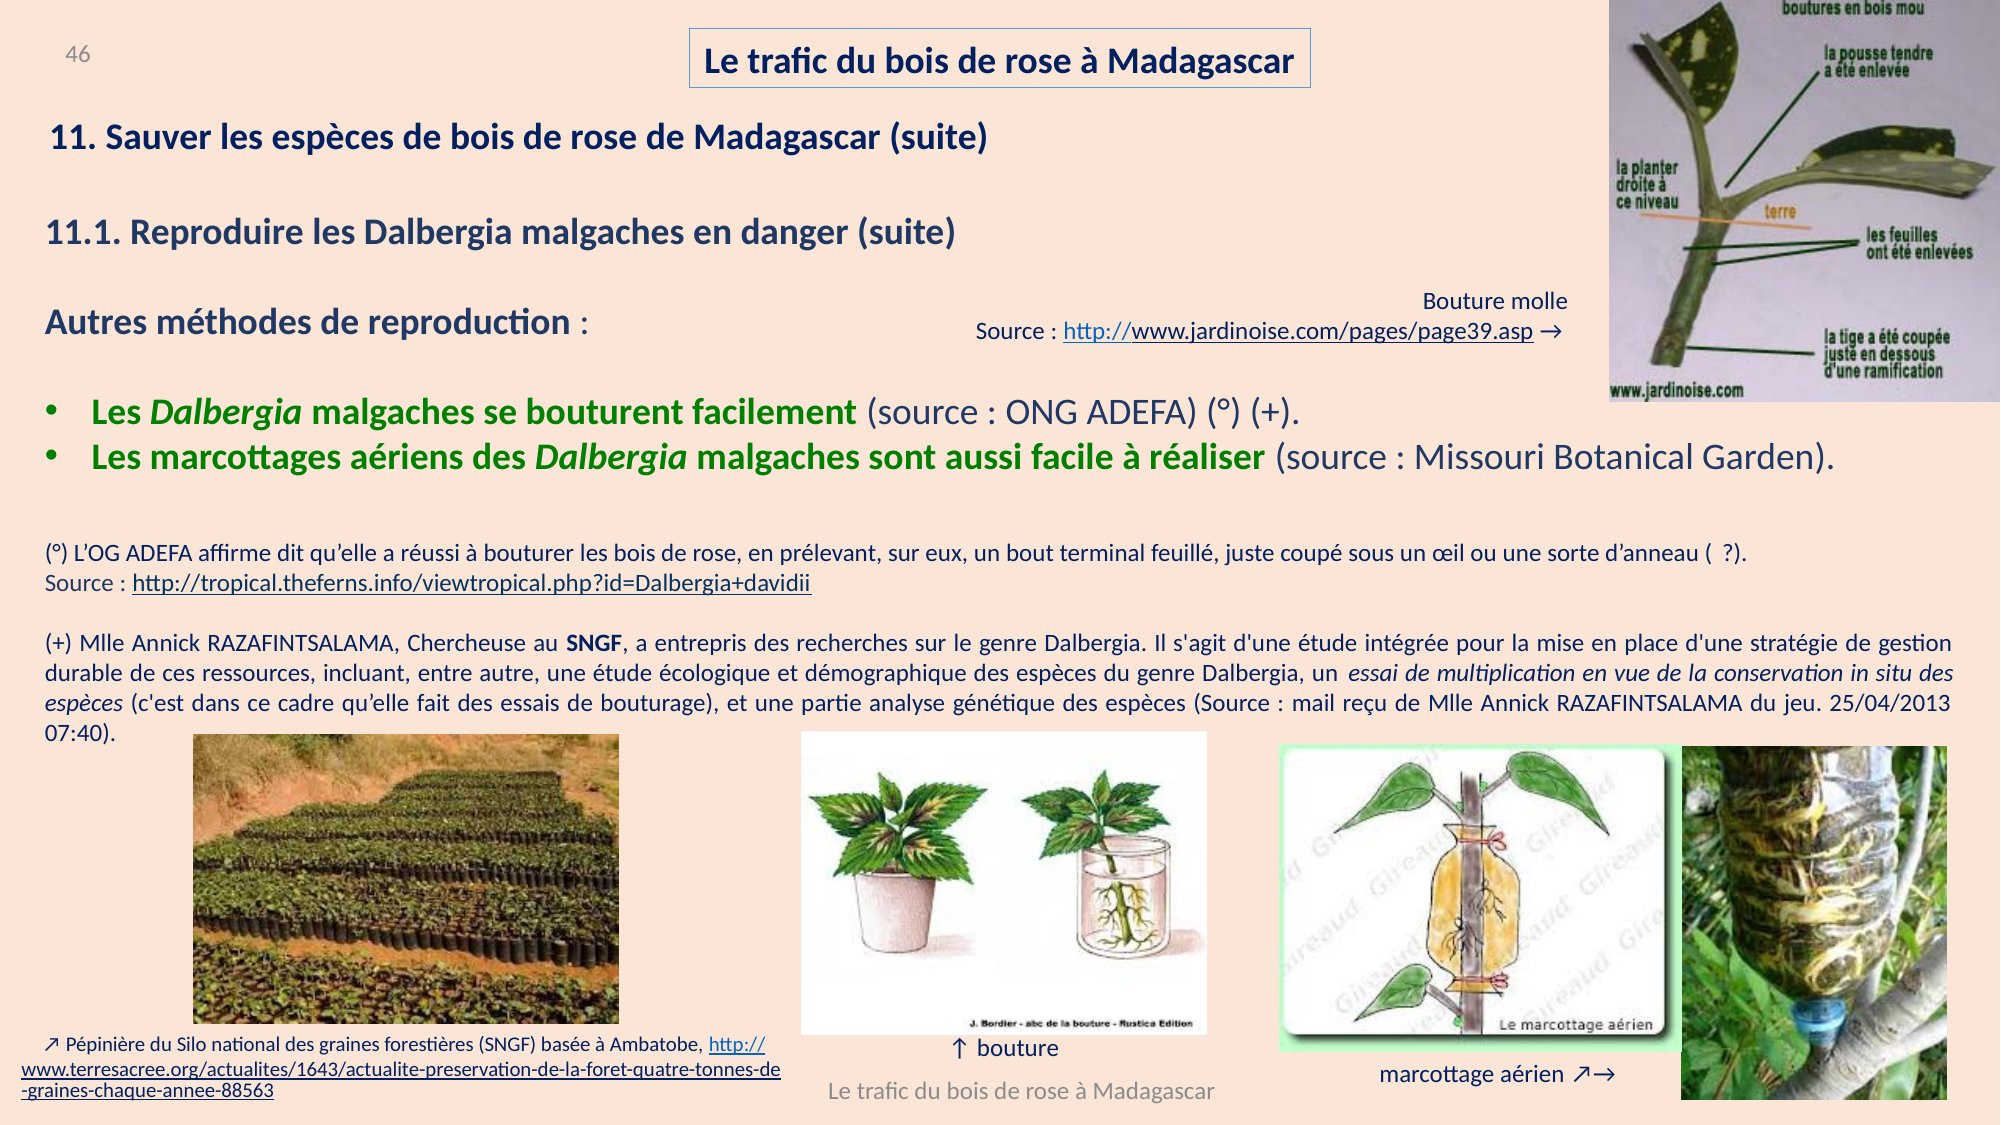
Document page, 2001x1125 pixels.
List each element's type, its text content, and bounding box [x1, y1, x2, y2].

text_box Bouture molle Source : http://www.jardinoise.com/pages/page39.asp → [938, 277, 1584, 353]
text_box marcottage aérien ↗→ [1364, 1052, 1631, 1095]
text_box ↑ bouture [933, 1035, 1074, 1069]
text_box Le trafic du bois de rose à Madagascar [689, 28, 1311, 88]
picture [1279, 744, 1947, 1100]
text_box ↗ Pépinière du Silo national des graines forestières (SNGF) basée à Ambatobe, http://www.terresacree.org/actualites/1643/actualite-preservation-de-la-foret-quatre-tonnes-de-graines-chaque-annee-88563 [6, 1023, 802, 1114]
text_box 11.1. Reproduire les Dalbergia malgaches en danger (suite) Autres méthodes de reproduction : Les Dalbergia malgaches se bouturent facilement (source : ONG ADEFA) (°) (+). Les marcottages aériens des Dalbergia malgaches sont aussi facile à réaliser (source : Missouri Botanical Garden). (°) L’OG ADEFA affirme dit qu’elle a réussi à bouturer les bois de rose, en prélevant, sur eux, un bout terminal feuillé, juste coupé sous un œil ou une sorte d’anneau ( ?). Source : http://tropical.theferns.info/viewtropical.php?id=Dalbergia+davidii (+) Mlle Annick RAZAFINTSALAMA, Chercheuse au SNGF, a entrepris des recherches sur le genre Dalbergia. Il s'agit d'une étude intégrée pour la mise en place d'une stratégie de gestion durable de ces ressources, incluant, entre autre, une étude écologique et démographique des espèces du genre Dalbergia, un essai de multiplication en vue de la conservation in situ des espèces (c'est dans ce cadre qu’elle fait des essais de bouturage), et une partie analyse génétique des espèces (Source : mail reçu de Mlle Annick RAZAFINTSALAMA du jeu. 25/04/2013 07:40). [29, 199, 1970, 754]
picture [1609, 0, 2000, 402]
text_box 11. Sauver les espèces de bois de rose de Madagascar (suite) [34, 104, 1050, 165]
slide_number 46 [34, 34, 106, 71]
picture [193, 734, 619, 1024]
picture [801, 731, 1207, 1035]
footer Le trafic du bois de rose à Madagascar [802, 1069, 1243, 1110]
